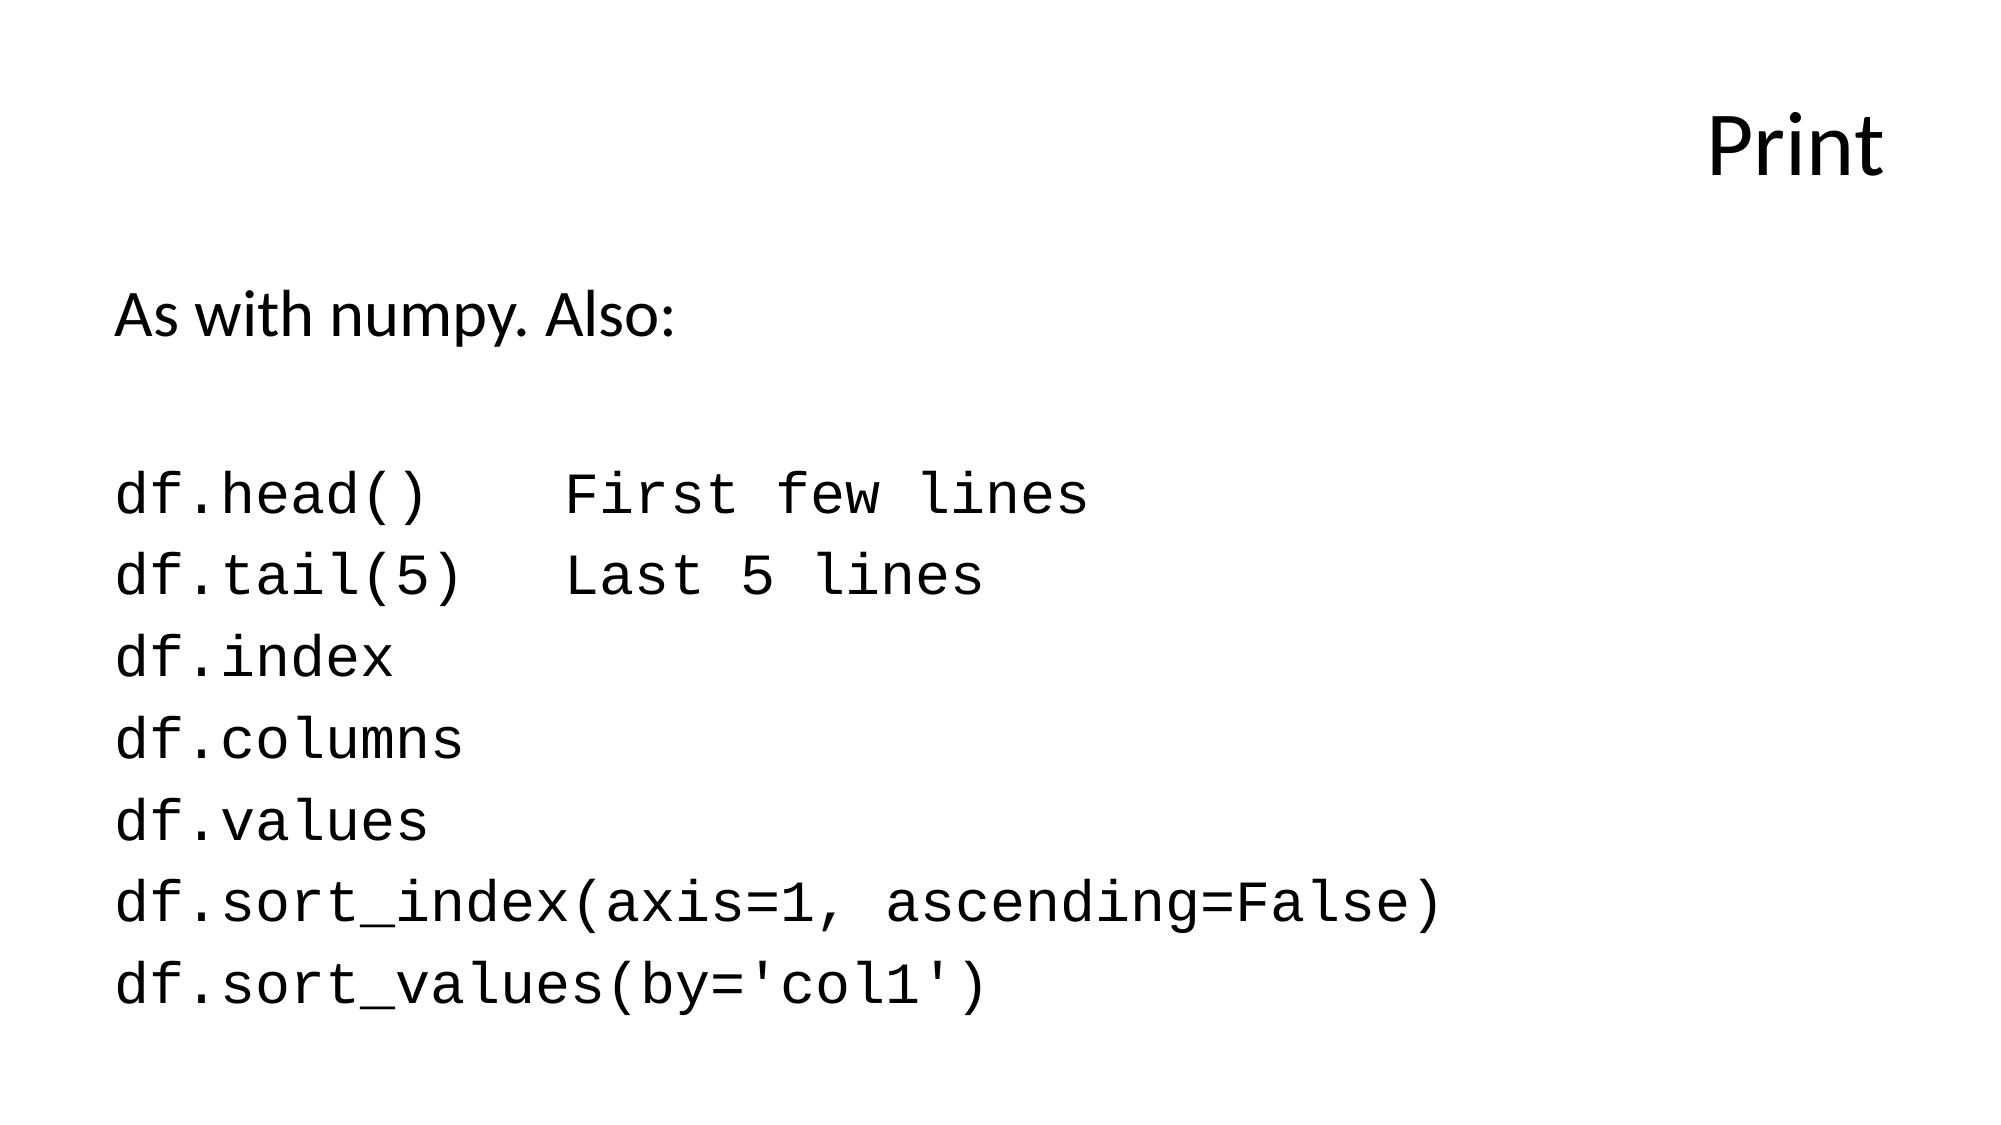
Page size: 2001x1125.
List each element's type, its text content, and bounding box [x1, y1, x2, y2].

list As with numpy. Also: df.head() First few lines df.tail(5) Last 5 lines df.index df.columns df.values df.sort_index(axis=1, ascending=False) df.sort_values(by='col1') [99, 262, 1900, 1059]
title Print [99, 45, 1900, 233]
